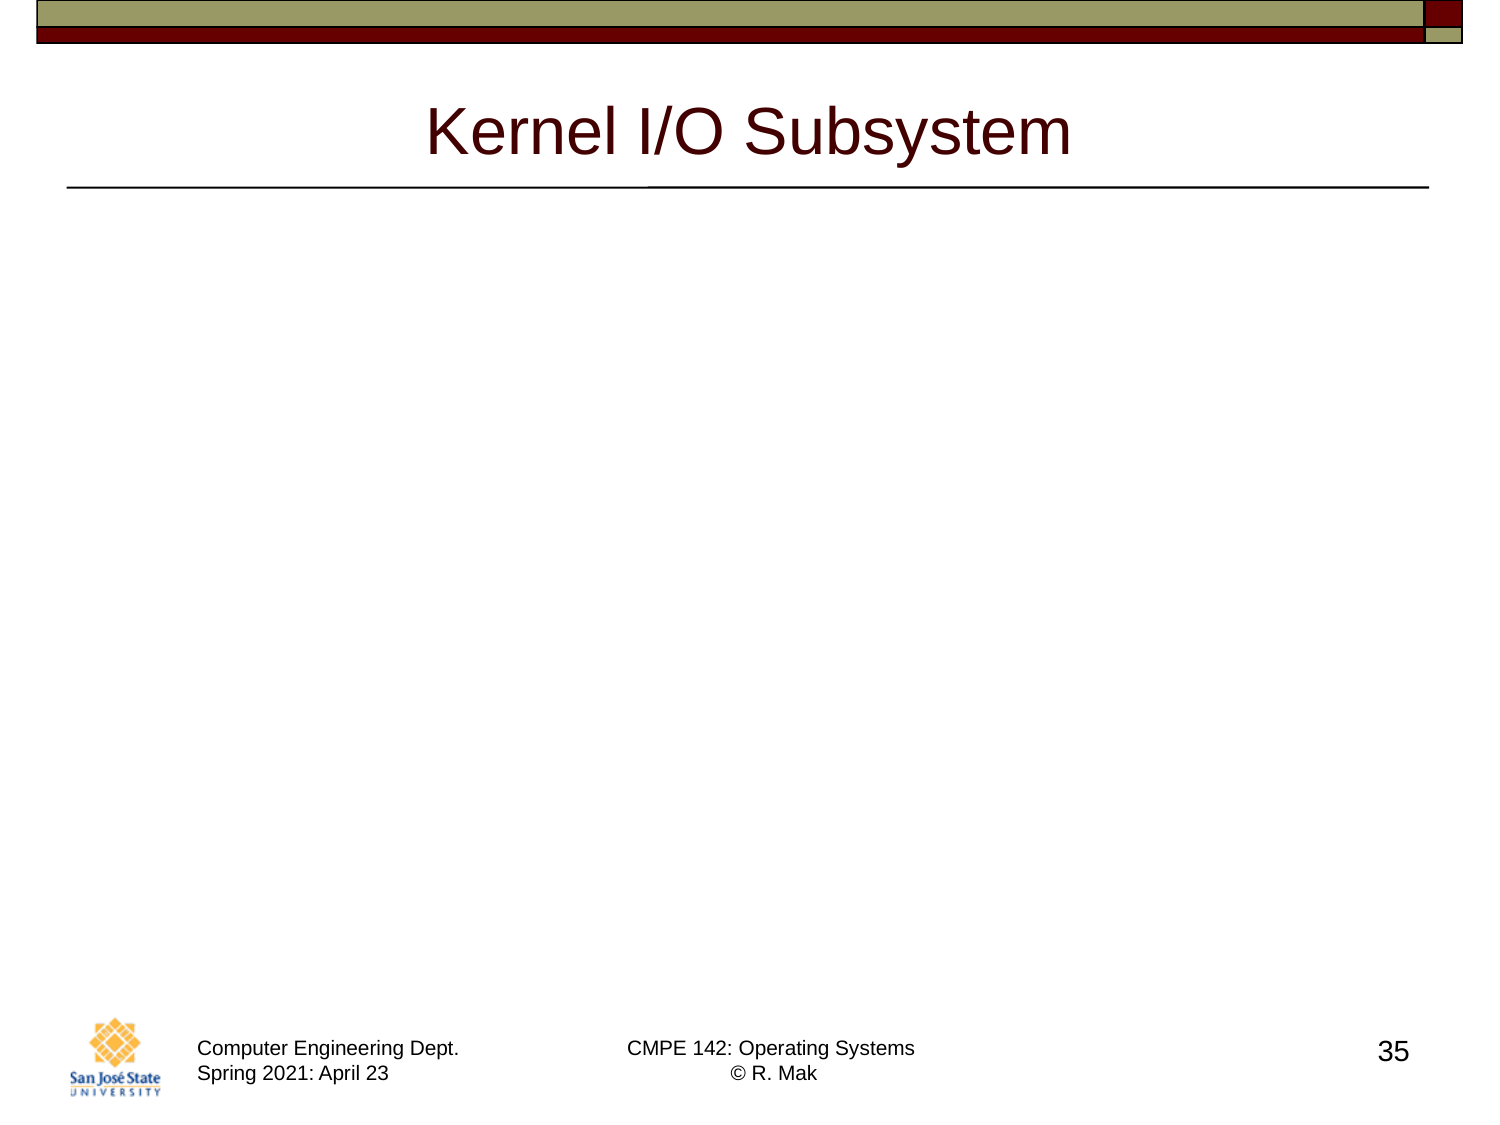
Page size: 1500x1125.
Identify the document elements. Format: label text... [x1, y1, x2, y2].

picture [60, 1012, 166, 1112]
slide_number 35 [1305, 1025, 1425, 1100]
title Kernel I/O Subsystem [75, 67, 1425, 175]
